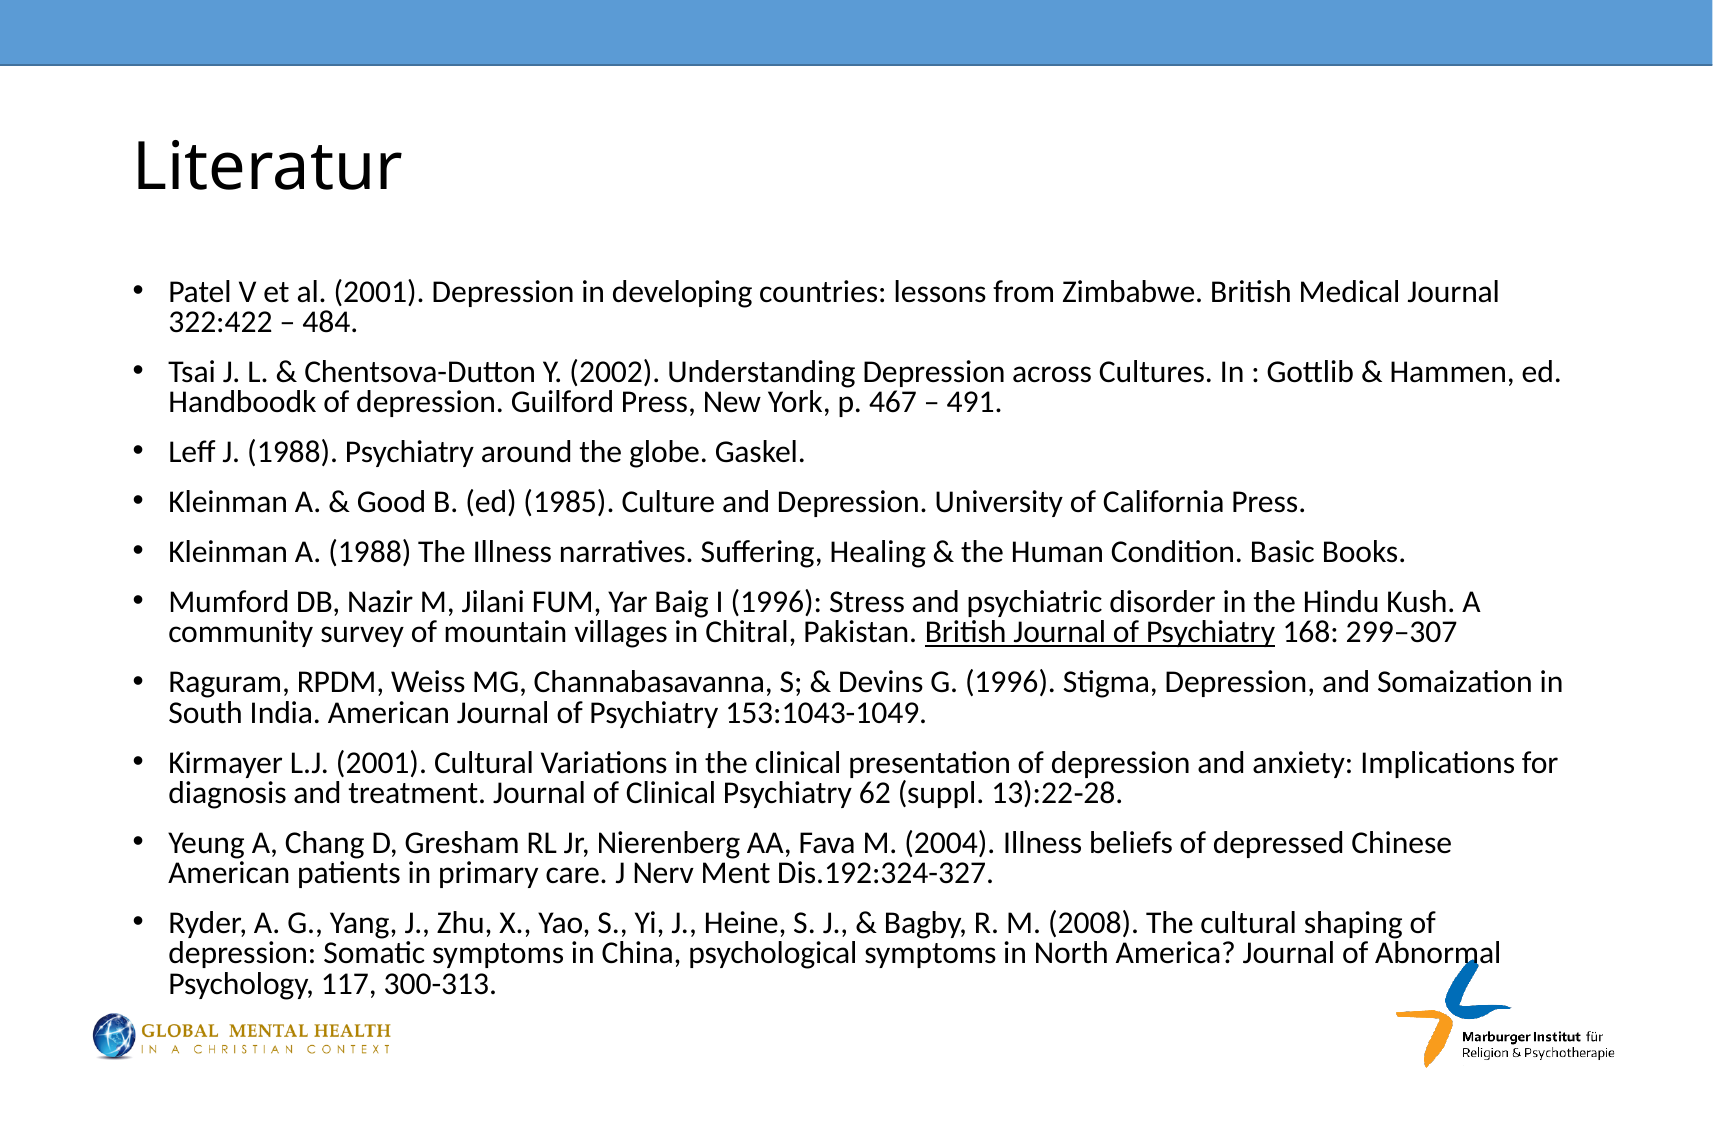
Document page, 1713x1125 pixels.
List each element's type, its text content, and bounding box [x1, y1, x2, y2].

list Patel V et al. (2001). Depression in developing countries: lessons from Zimbabwe. British Medical Journal 322:422 – 484. Tsai J. L. & Chentsova-Dutton Y. (2002). Understanding Depression across Cultures. In : Gottlib & Hammen, ed. Handboodk of depression. Guilford Press, New York, p. 467 – 491. Leff J. (1988). Psychiatry around the globe. Gaskel. Kleinman A. & Good B. (ed) (1985). Culture and Depression. University of California Press. Kleinman A. (1988) The Illness narratives. Suffering, Healing & the Human Condition. Basic Books. Mumford DB, Nazir M, Jilani FUM, Yar Baig I (1996): Stress and psychiatric disorder in the Hindu Kush. A community survey of mountain villages in Chitral, Pakistan. British Journal of Psychiatry 168: 299–307 Raguram, RPDM, Weiss MG, Channabasavanna, S; & Devins G. (1996). Stigma, Depression, and Somaization in South India. American Journal of Psychiatry 153:1043-1049. Kirmayer L.J. (2001). Cultural Variations in the clinical presentation of depression and anxiety: Implications for diagnosis and treatment. Journal of Clinical Psychiatry 62 (suppl. 13):22‑28. Yeung A, Chang D, Gresham RL Jr, Nierenberg AA, Fava M. (2004). Illness beliefs of depressed Chinese American patients in primary care. J Nerv Ment Dis.192:324-327. Ryder, A. G., Yang, J., Zhu, X., Yao, S., Yi, J., Heine, S. J., & Bagby, R. M. (2008). The cultural shaping of depression: Somatic symptoms in China, psychological symptoms in North America? Journal of Abnormal Psychology, 117, 300-313. [117, 270, 1595, 1014]
picture [90, 1009, 395, 1061]
title Literatur [117, 86, 1595, 249]
picture [1392, 954, 1622, 1072]
